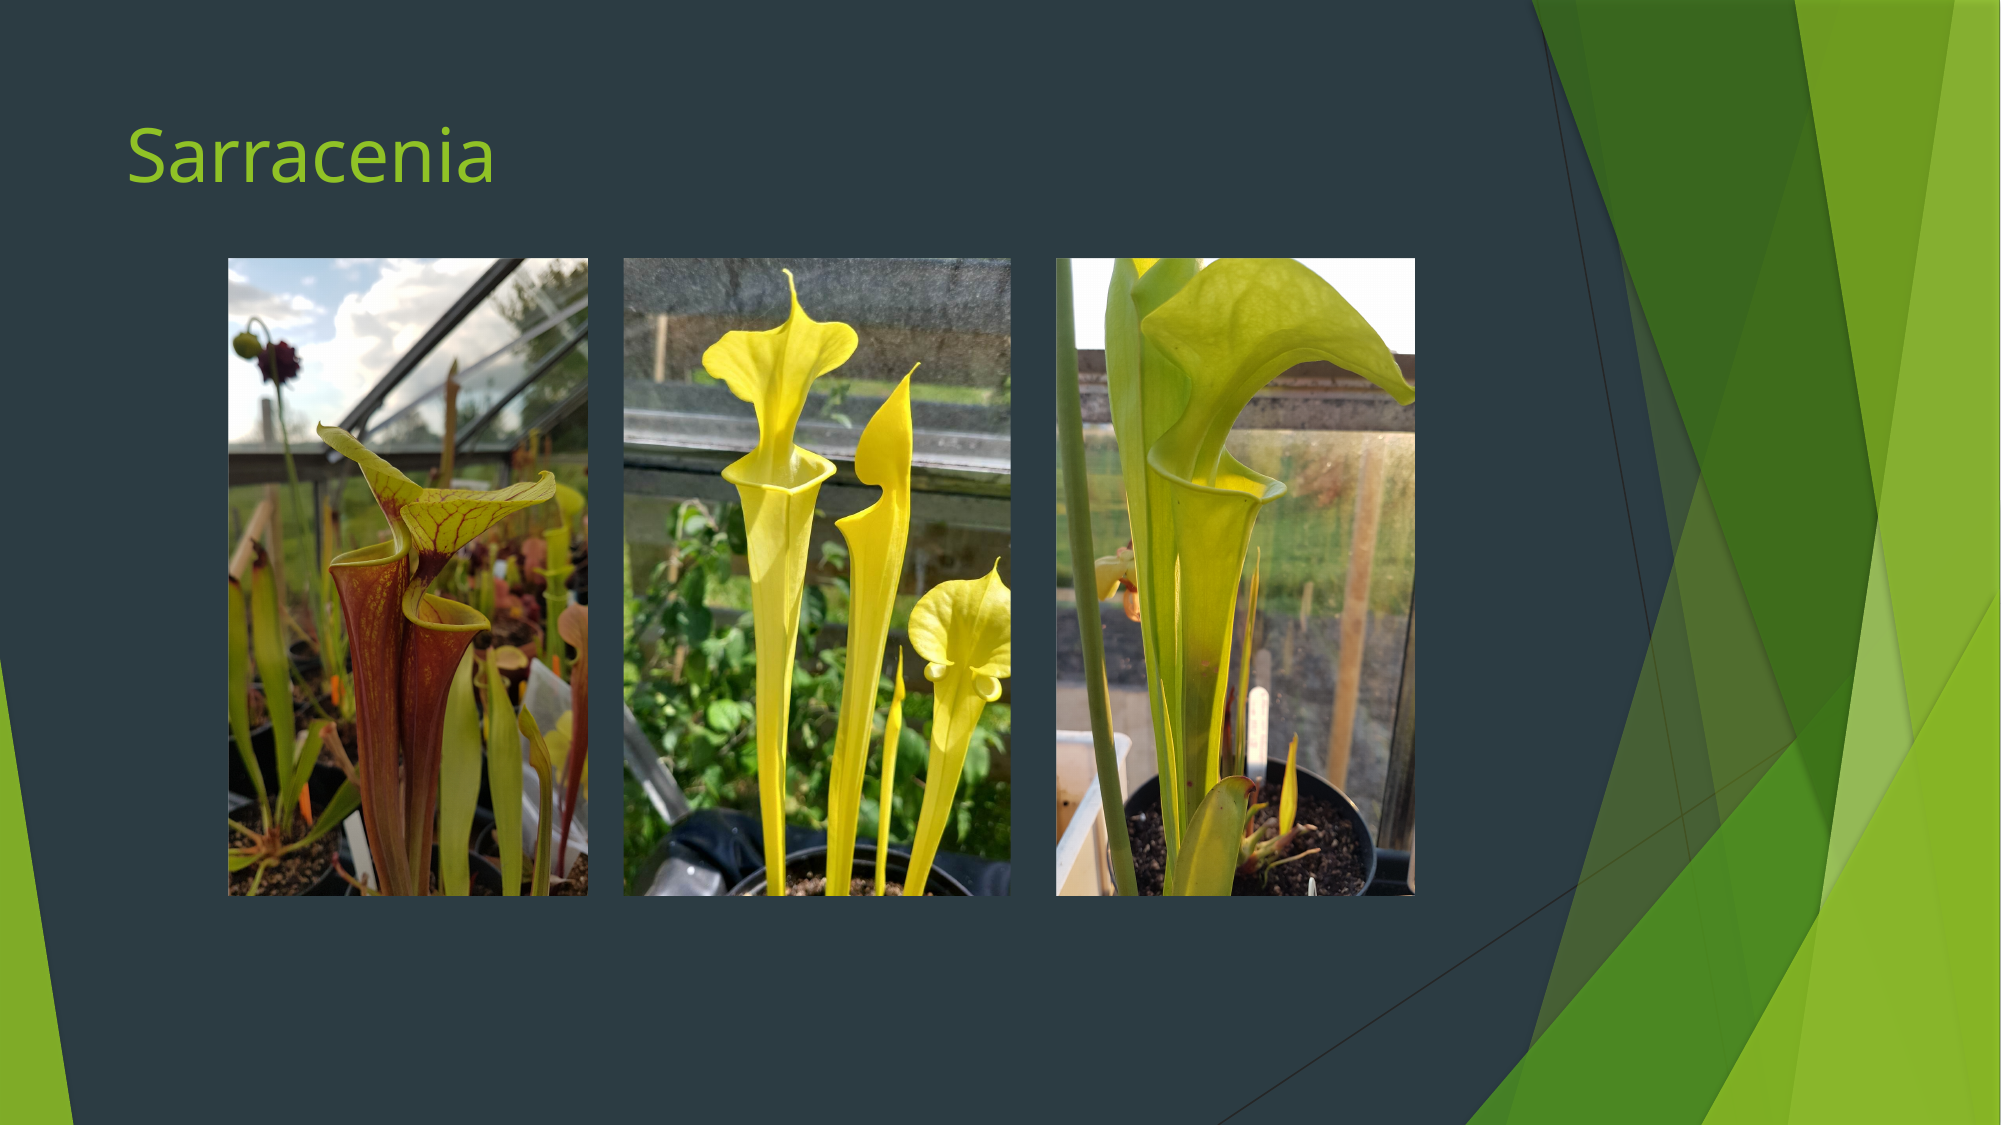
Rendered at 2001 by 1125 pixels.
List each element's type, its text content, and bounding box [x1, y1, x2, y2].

picture [88, 258, 1555, 896]
title Sarracenia [111, 99, 1522, 317]
